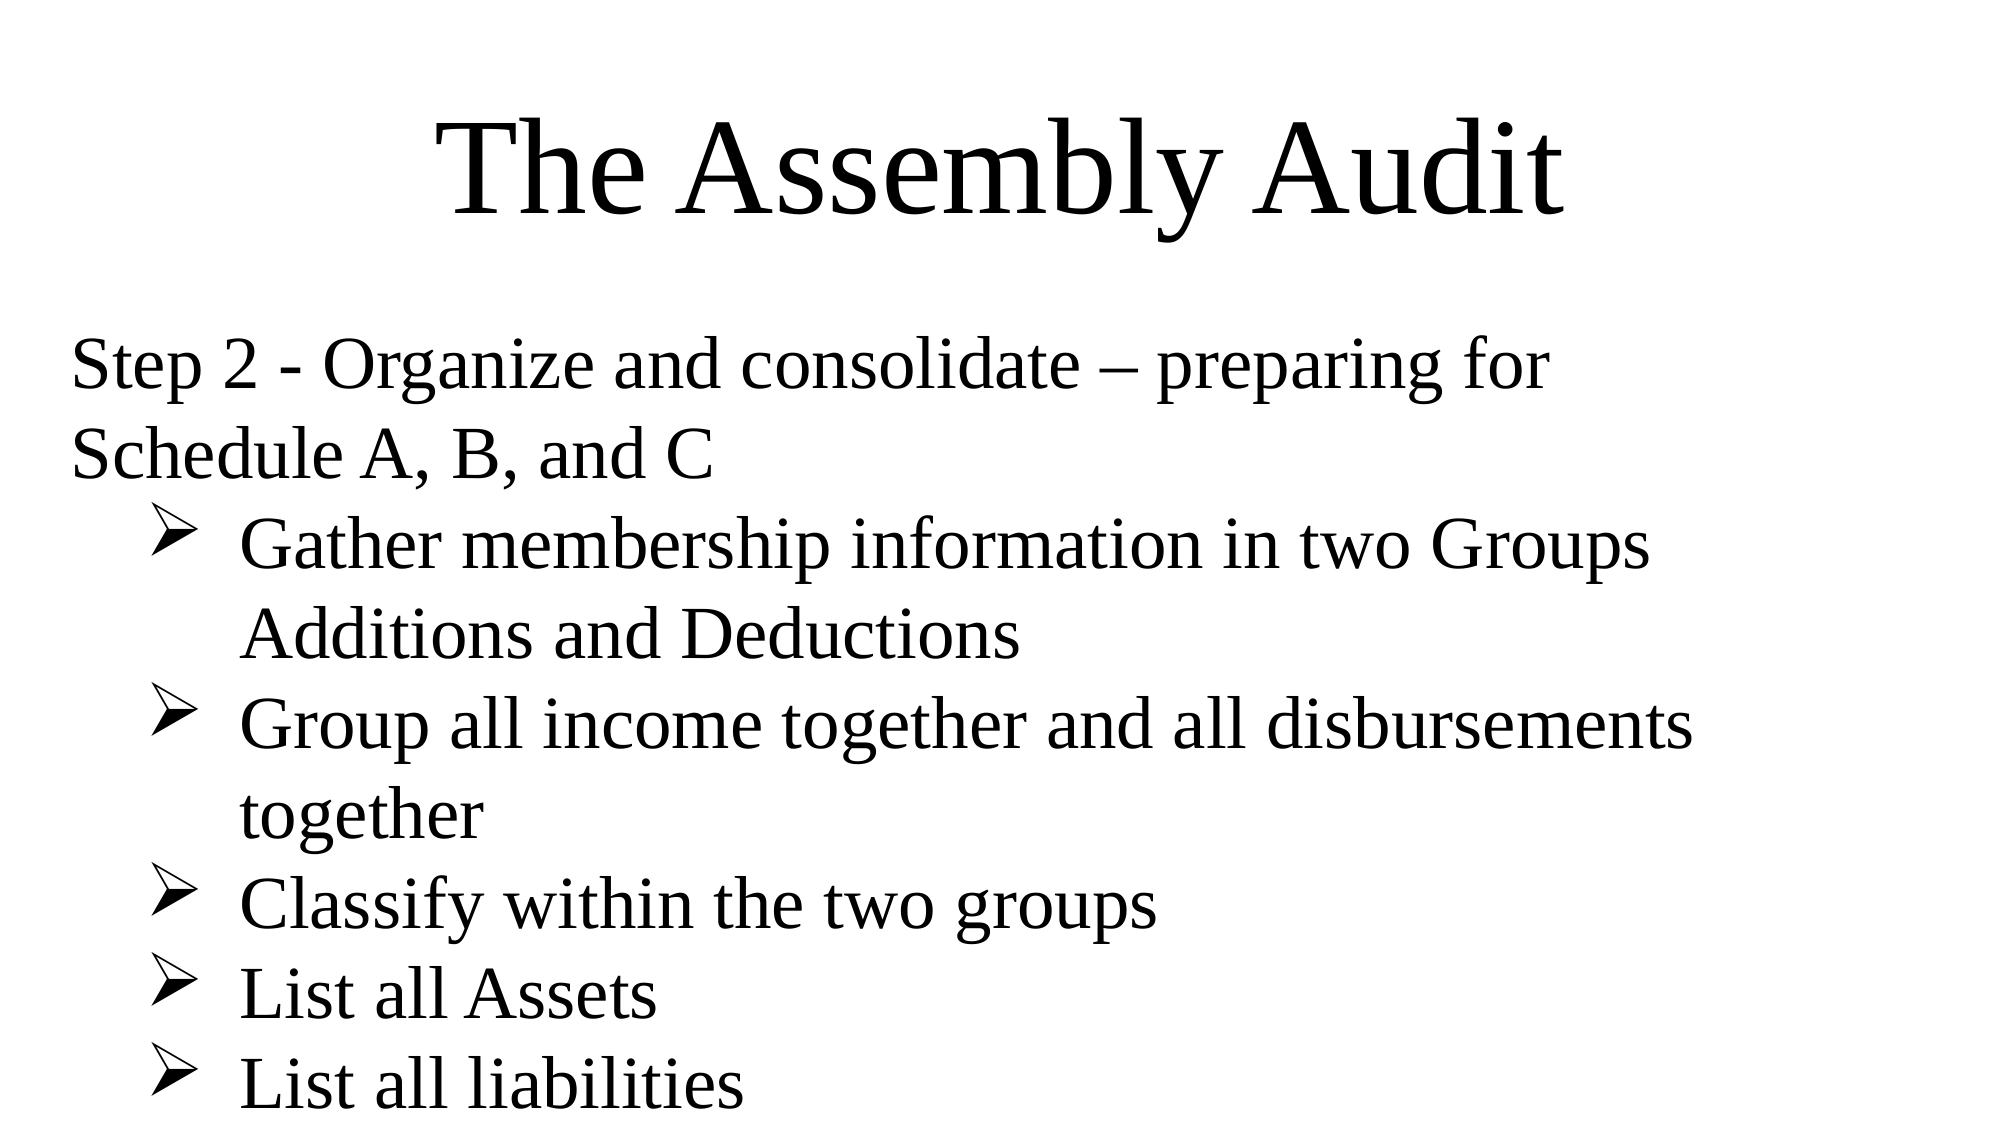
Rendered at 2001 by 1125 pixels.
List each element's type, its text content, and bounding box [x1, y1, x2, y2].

text_box Step 2 - Organize and consolidate – preparing for Schedule A, B, and C Gather membership information in two Groups Additions and Deductions Group all income together and all disbursements together Classify within the two groups List all Assets List all liabilities [55, 305, 1852, 1125]
title The Assembly Audit [137, 59, 1863, 278]
